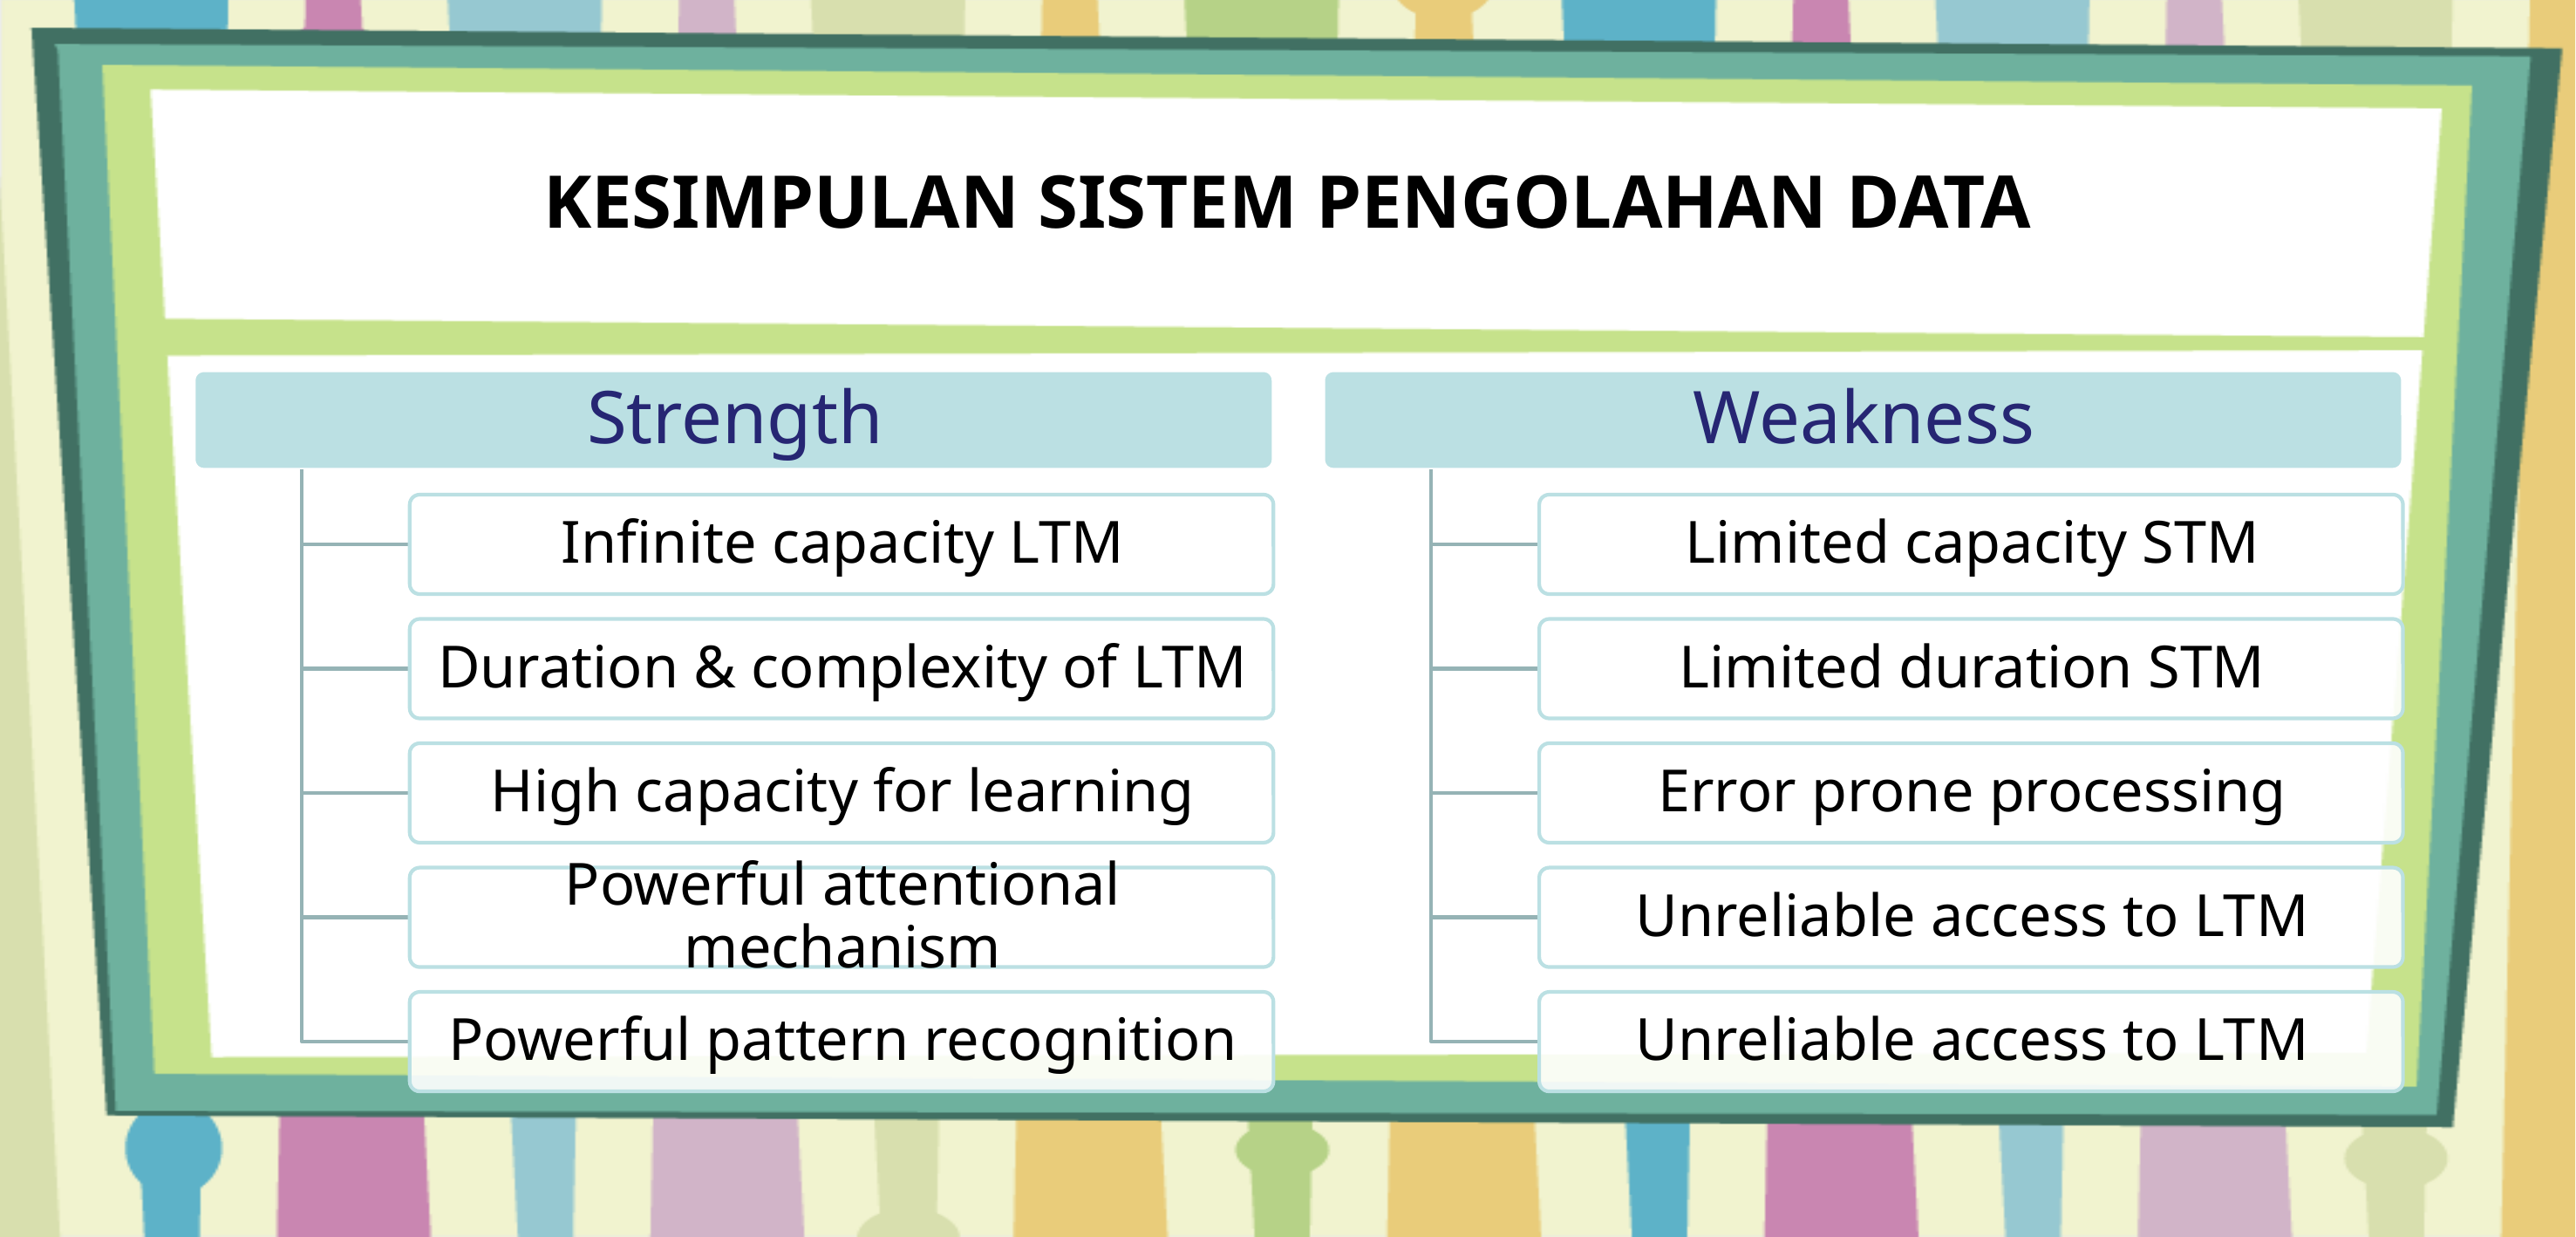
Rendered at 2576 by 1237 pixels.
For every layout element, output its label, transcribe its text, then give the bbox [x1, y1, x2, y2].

title KESIMPULAN SISTEM PENGOLAHAN DATA [128, 96, 2447, 303]
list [193, 357, 2404, 1105]
picture [0, 0, 2576, 1237]
